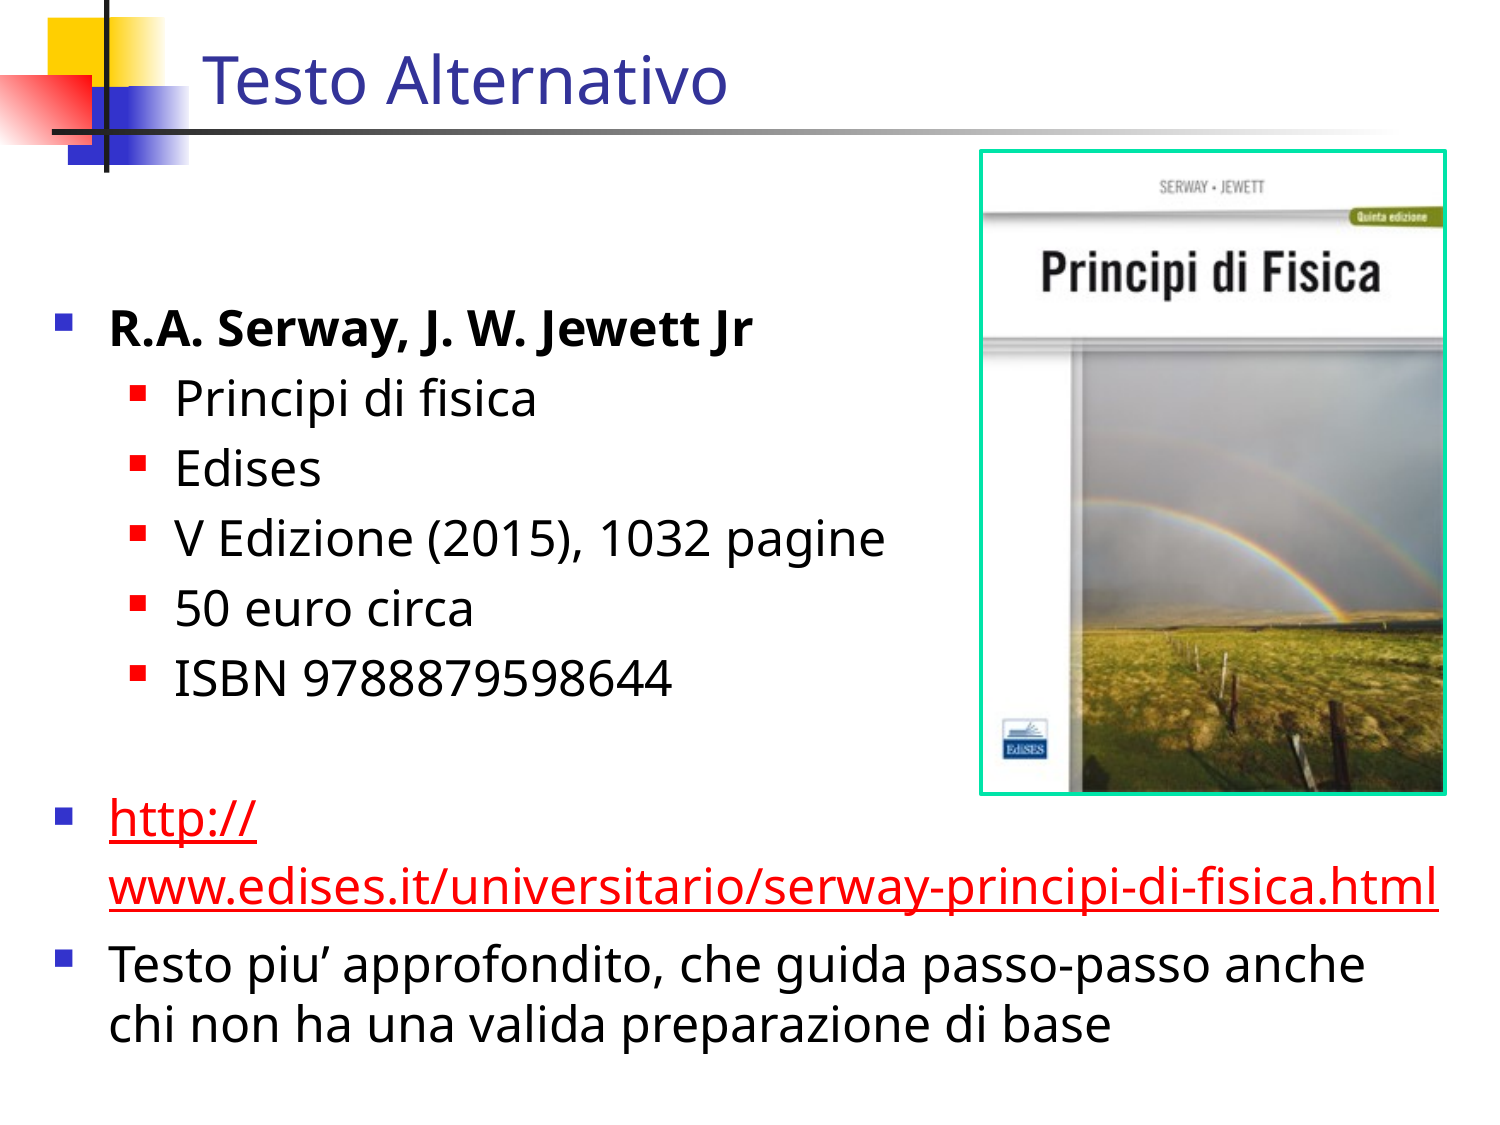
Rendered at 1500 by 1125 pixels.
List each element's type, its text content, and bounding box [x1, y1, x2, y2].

title Testo Alternativo [187, 0, 1467, 126]
list R.A. Serway, J. W. Jewett Jr Principi di fisica Edises V Edizione (2015), 1032 pagine 50 euro circa ISBN 9788879598644 http://www.edises.it/universitario/serway-principi-di-fisica.html Testo piu’ approfondito, che guida passo-passo anche chi non ha una valida preparazione di base [37, 288, 1463, 1035]
picture [982, 152, 1444, 793]
